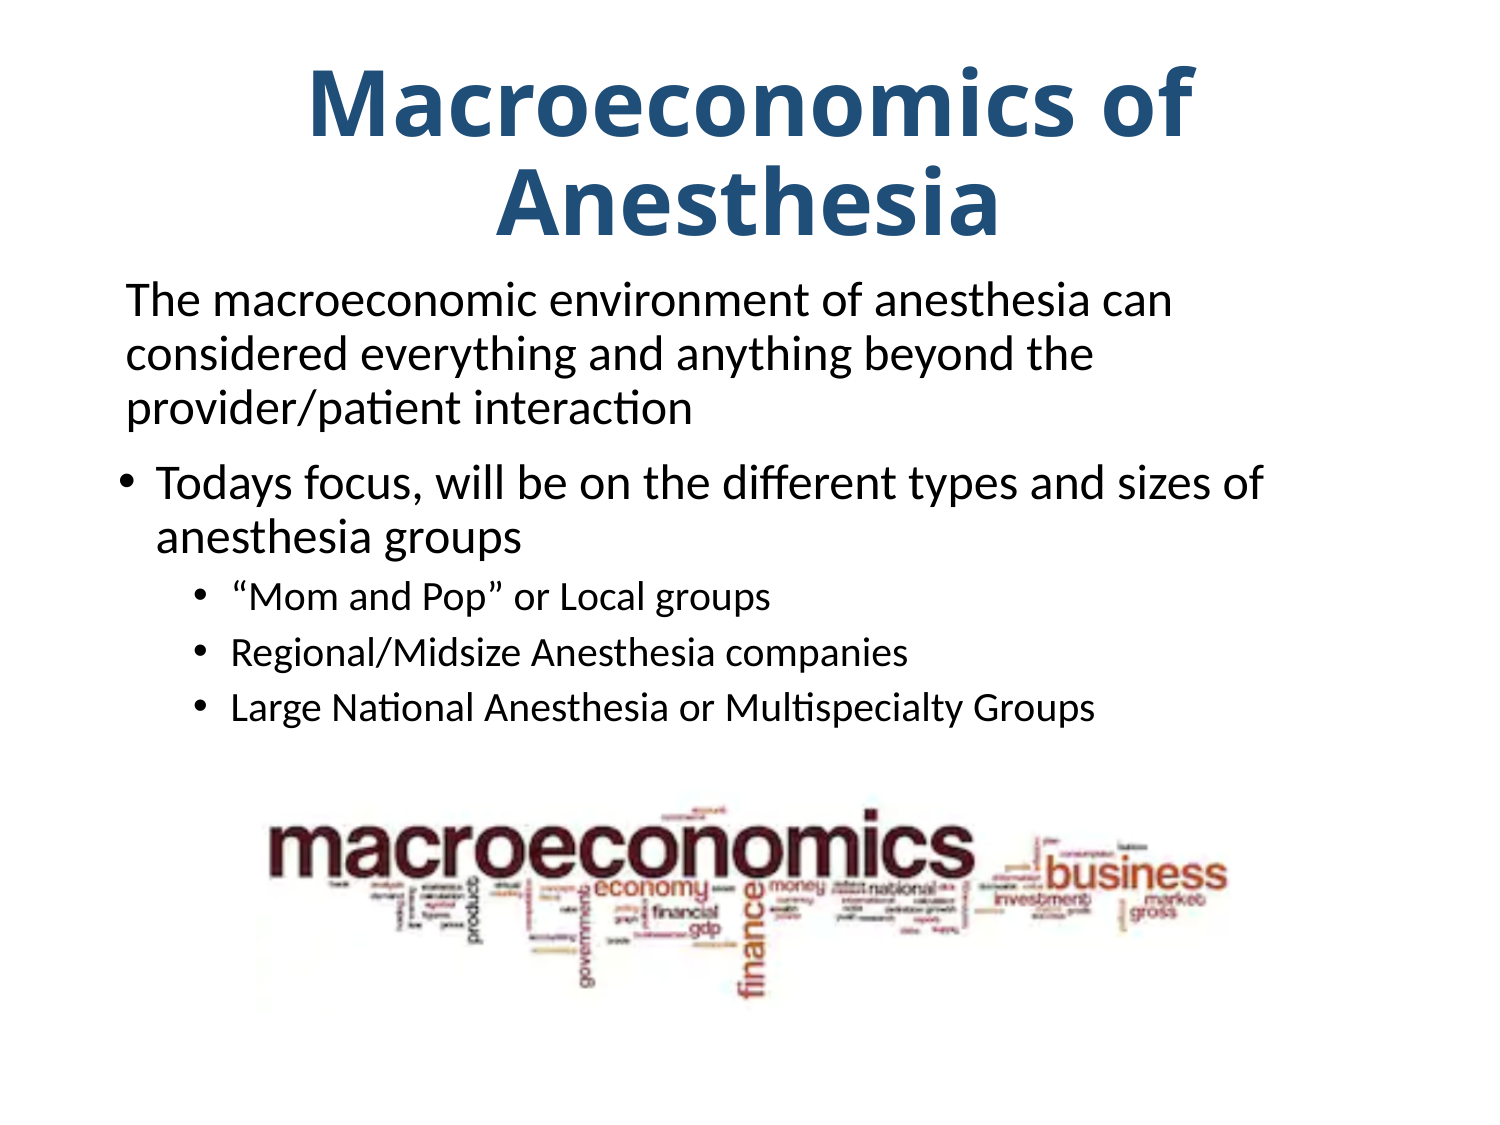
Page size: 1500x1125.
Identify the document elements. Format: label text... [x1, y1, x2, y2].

title Macroeconomics of Anesthesia [90, 46, 1410, 267]
list The macroeconomic environment of anesthesia can considered everything and anything beyond the provider/patient interaction Todays focus, will be on the different types and sizes of anesthesia groups “Mom and Pop” or Local groups Regional/Midsize Anesthesia companies Large National Anesthesia or Multispecialty Groups [103, 266, 1397, 1014]
picture [256, 789, 1242, 1014]
